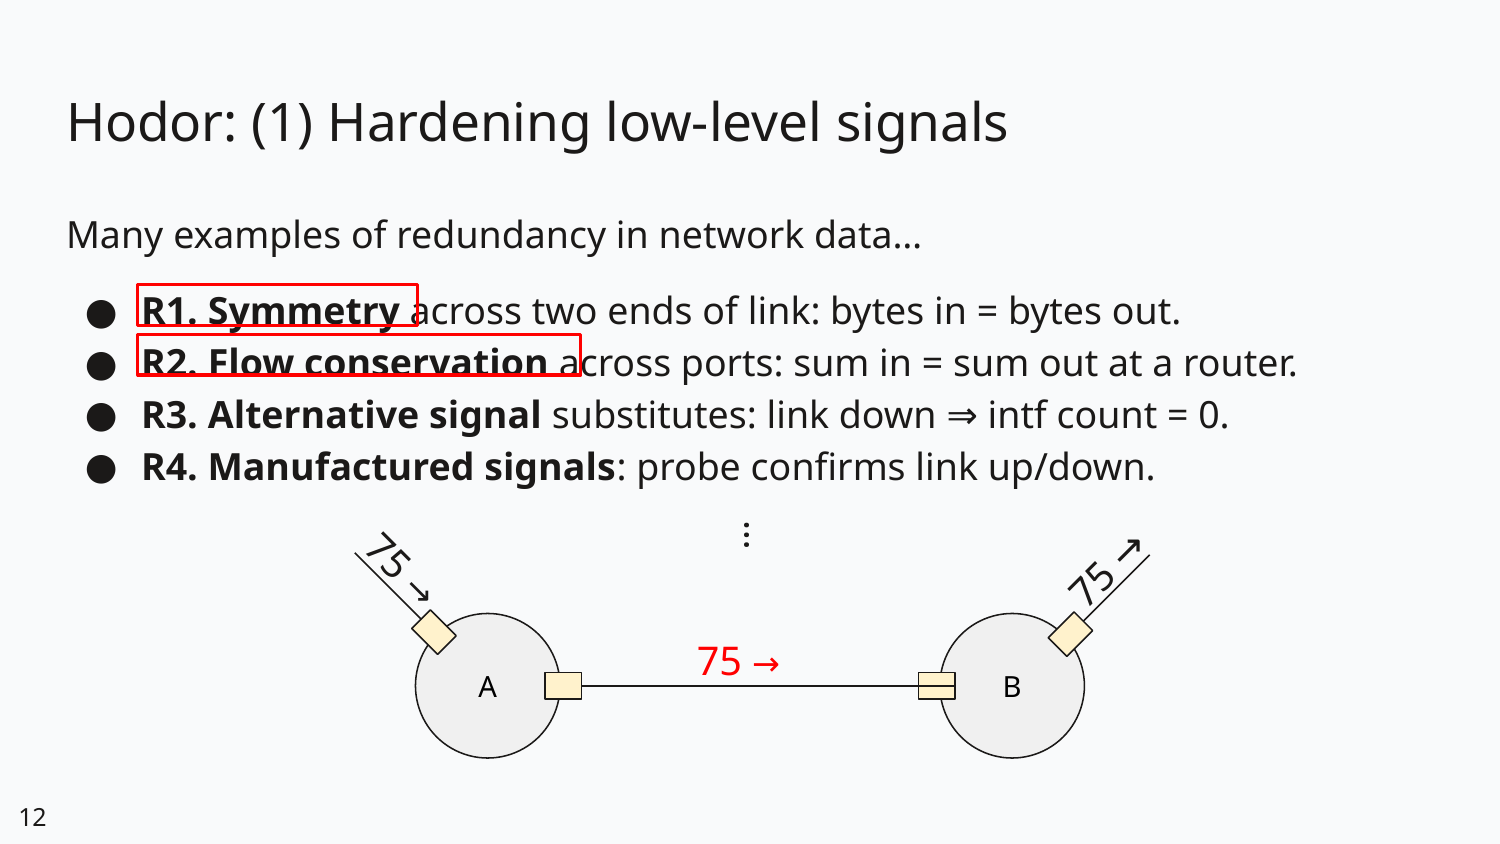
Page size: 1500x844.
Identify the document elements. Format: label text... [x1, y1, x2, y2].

title Hodor: (1) Hardening low-level signals [51, 72, 1449, 167]
list Many examples of redundancy in network data… R1. Symmetry across two ends of link: bytes in = bytes out. R2. Flow conservation across ports: sum in = sum out at a router. R3. Alternative signal substitutes: link down ⇒ intf count = 0. R4. Manufactured signals: probe confirms link up/down. [51, 189, 1449, 750]
text_box [137, 284, 418, 326]
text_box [272, 415, 1250, 759]
text_box 12 [3, 785, 81, 838]
text_box [137, 334, 581, 375]
